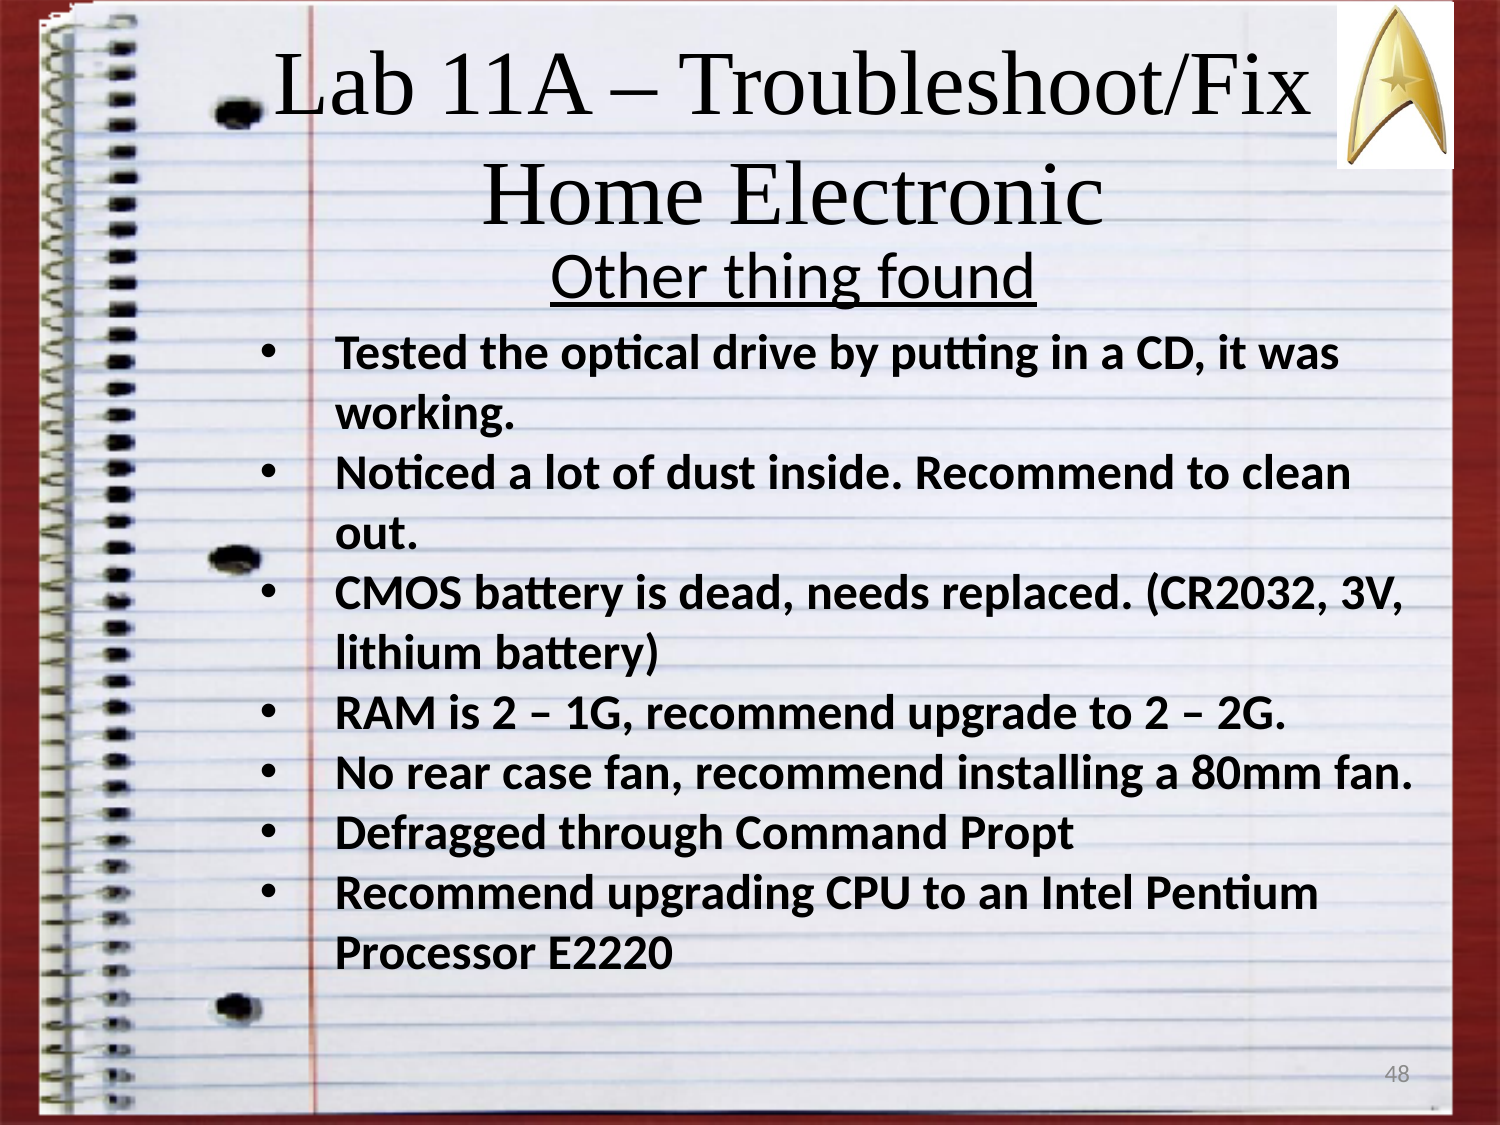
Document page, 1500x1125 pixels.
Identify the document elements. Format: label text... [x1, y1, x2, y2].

text_box Other thing found [535, 223, 1052, 319]
text_box Tested the optical drive by putting in a CD, it was working. Noticed a lot of dust inside. Recommend to clean out. CMOS battery is dead, needs replaced. (CR2032, 3V, lithium battery) RAM is 2 – 1G, recommend upgrade to 2 – 2G. No rear case fan, recommend installing a 80mm fan. Defragged through Command Propt Recommend upgrading CPU to an Intel Pentium Processor E2220 [244, 312, 1445, 1038]
text_box Lab 11A – Troubleshoot/Fix Home Electronic [199, 2, 1388, 263]
slide_number 48 [1074, 1042, 1425, 1103]
picture [0, 0, 1500, 1125]
